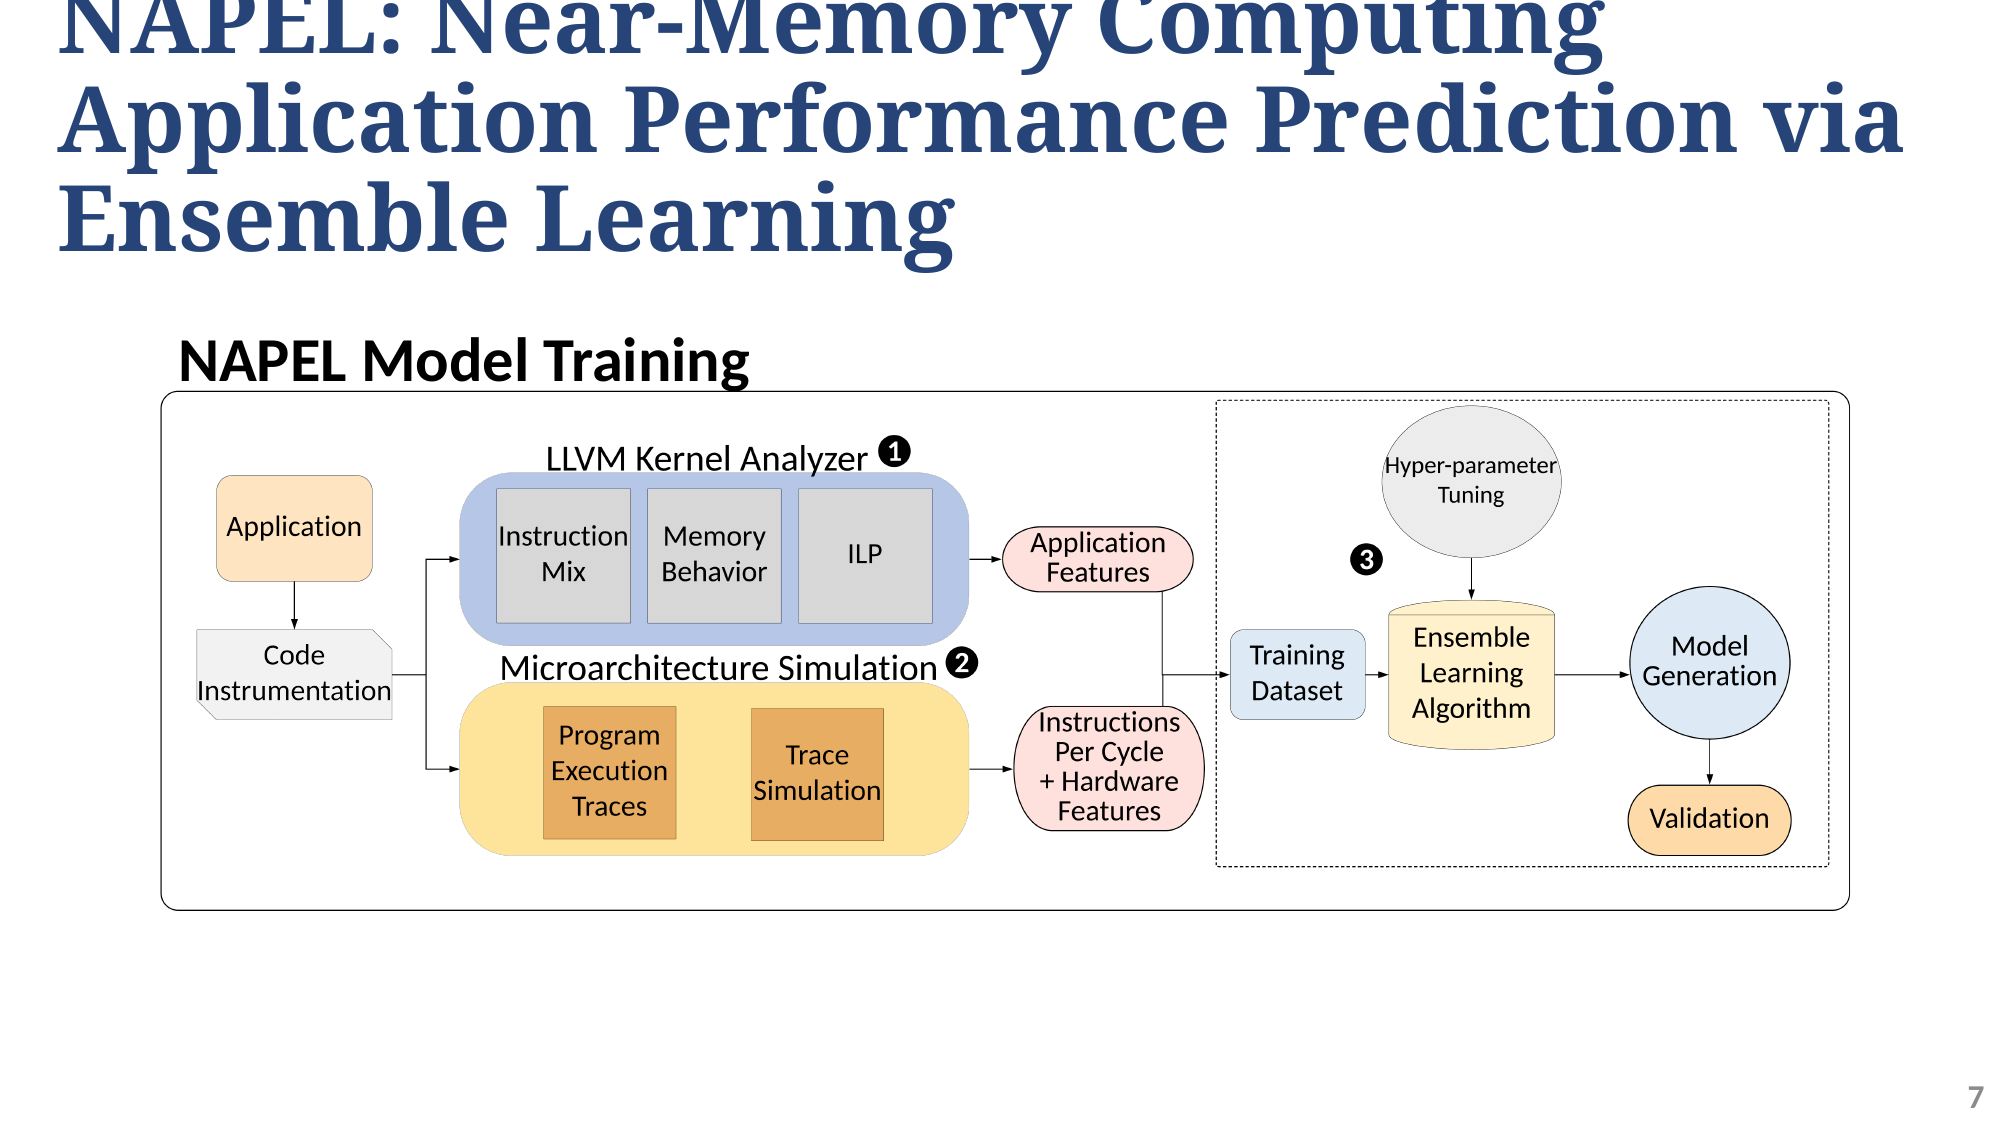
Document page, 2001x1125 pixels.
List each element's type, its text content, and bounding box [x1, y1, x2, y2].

title NAPEL: Near-Memory Computing Application Performance Prediction via Ensemble Learning [42, 14, 1965, 232]
text_box NAPEL Model Training [163, 311, 772, 369]
slide_number 7 [1549, 1065, 2000, 1125]
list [137, 369, 1863, 944]
